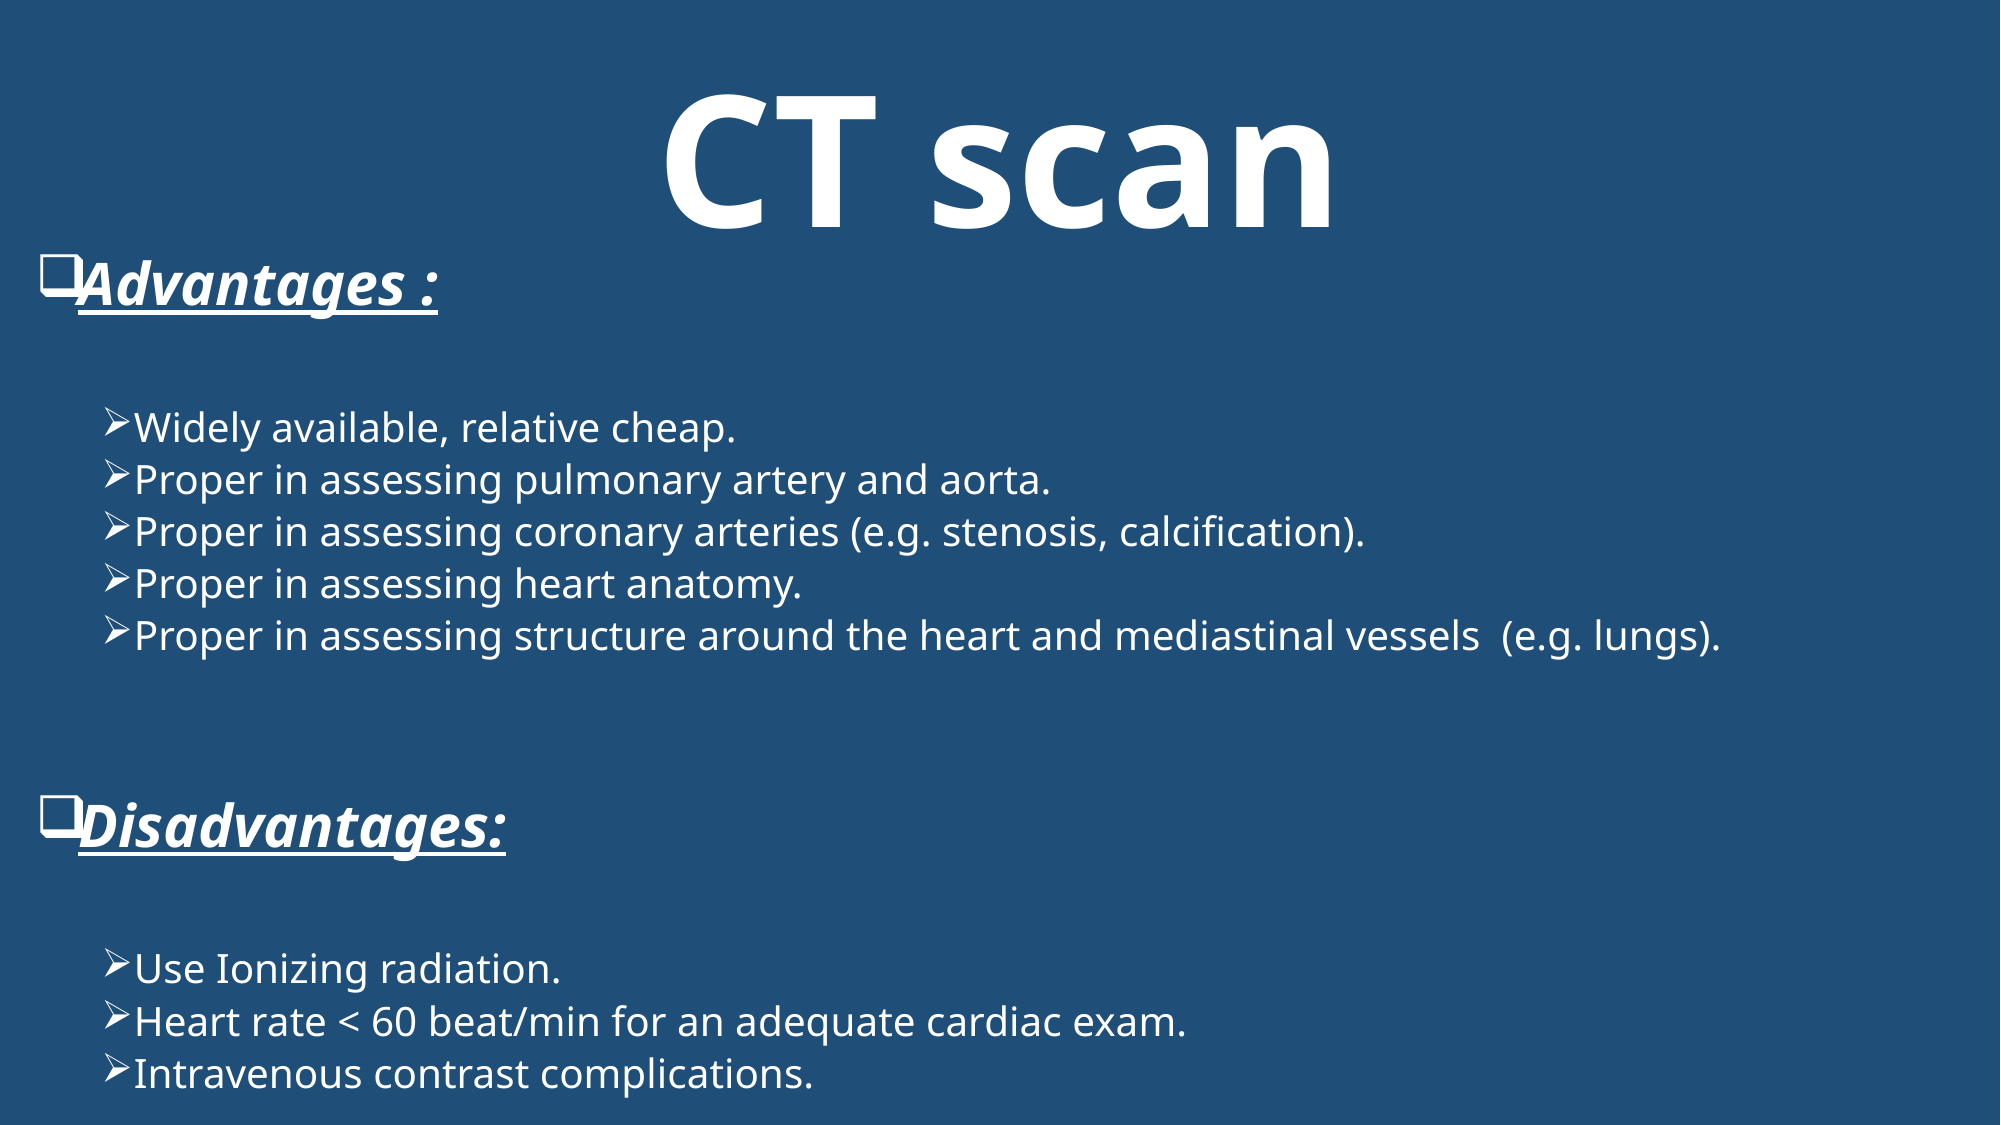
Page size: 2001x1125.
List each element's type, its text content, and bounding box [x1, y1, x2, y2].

title CT scan [137, 59, 1863, 247]
list Advantages : Widely available, relative cheap. Proper in assessing pulmonary artery and aorta. Proper in assessing coronary arteries (e.g. stenosis, calcification). Proper in assessing heart anatomy. Proper in assessing structure around the heart and mediastinal vessels (e.g. lungs). Disadvantages: Use Ionizing radiation. Heart rate < 60 beat/min for an adequate cardiac exam. Intravenous contrast complications. [20, 247, 1981, 1109]
